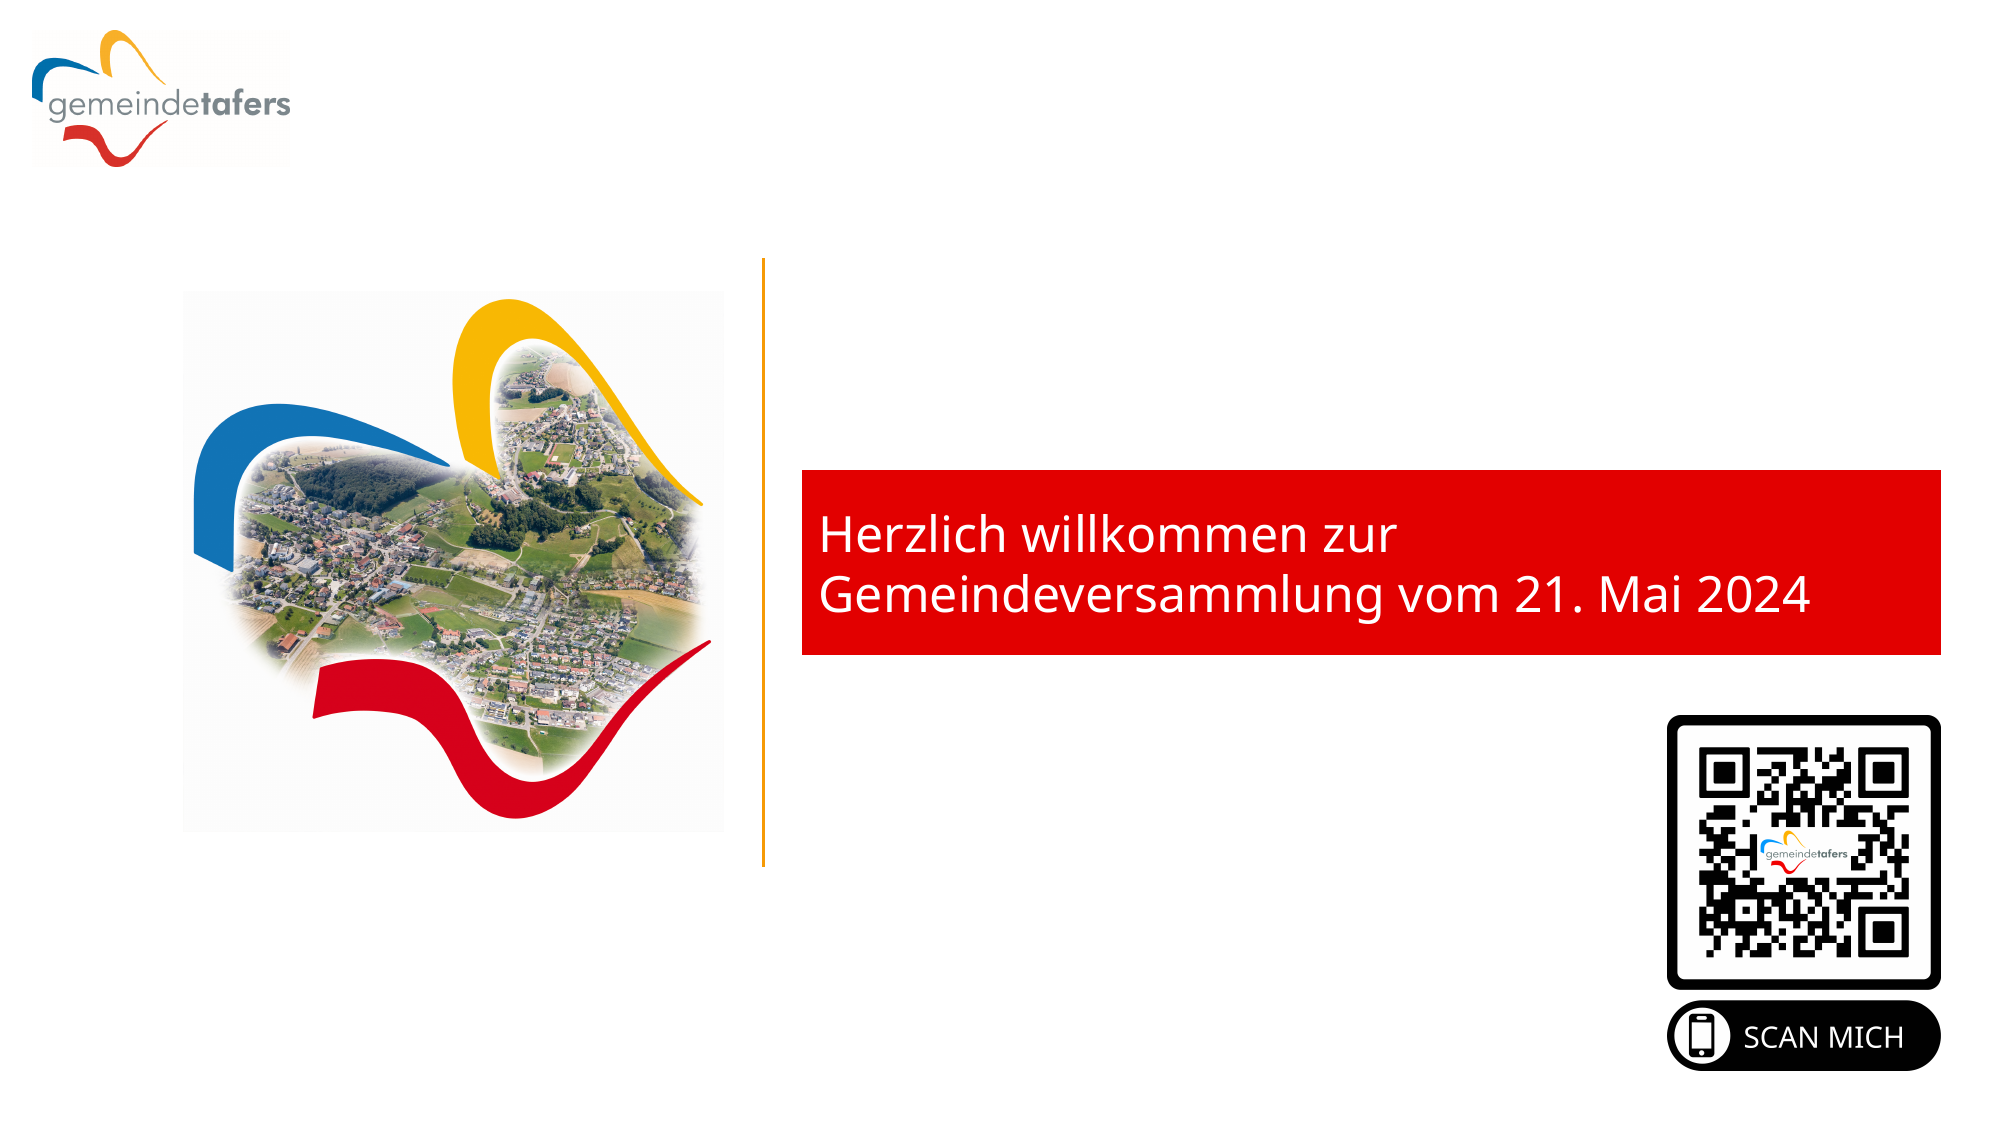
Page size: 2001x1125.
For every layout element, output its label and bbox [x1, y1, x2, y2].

picture [802, 470, 1941, 655]
picture [32, 30, 290, 167]
picture [182, 291, 724, 833]
picture [1667, 715, 1941, 1071]
